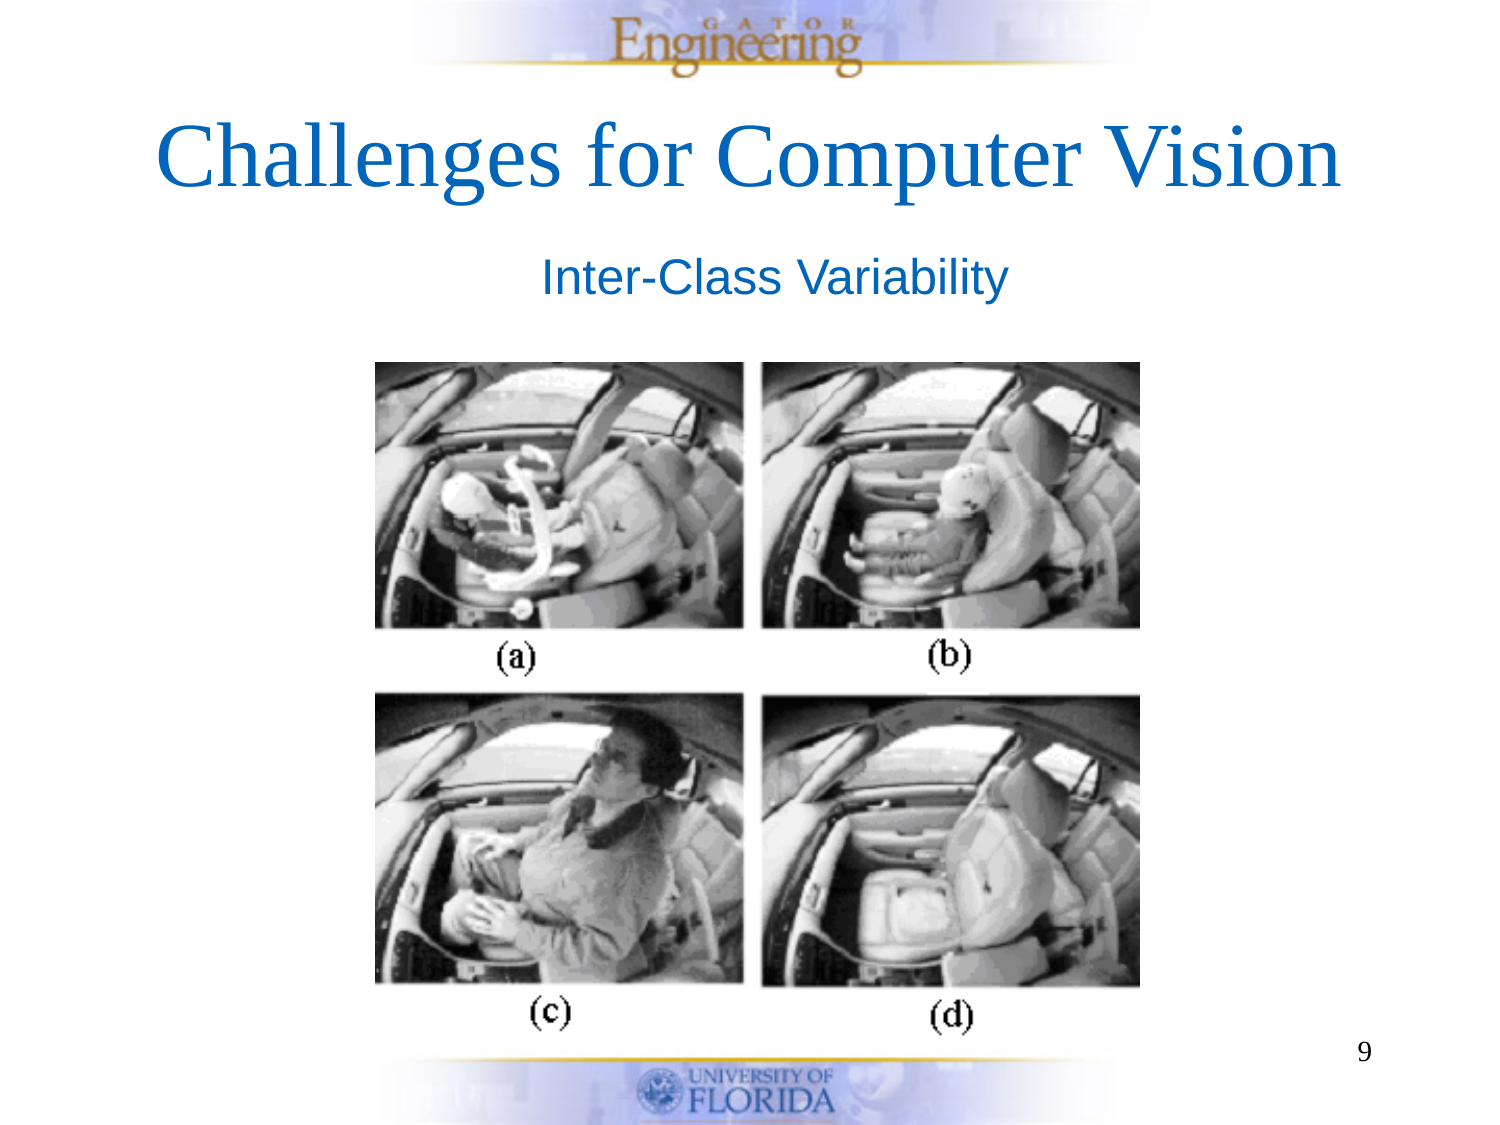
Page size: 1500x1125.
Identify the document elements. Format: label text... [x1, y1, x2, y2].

slide_number 9 [1074, 1024, 1388, 1101]
picture [0, 0, 1500, 1125]
title Challenges for Computer Vision [112, 99, 1388, 201]
text_box Inter-Class Variability [262, 237, 1288, 313]
